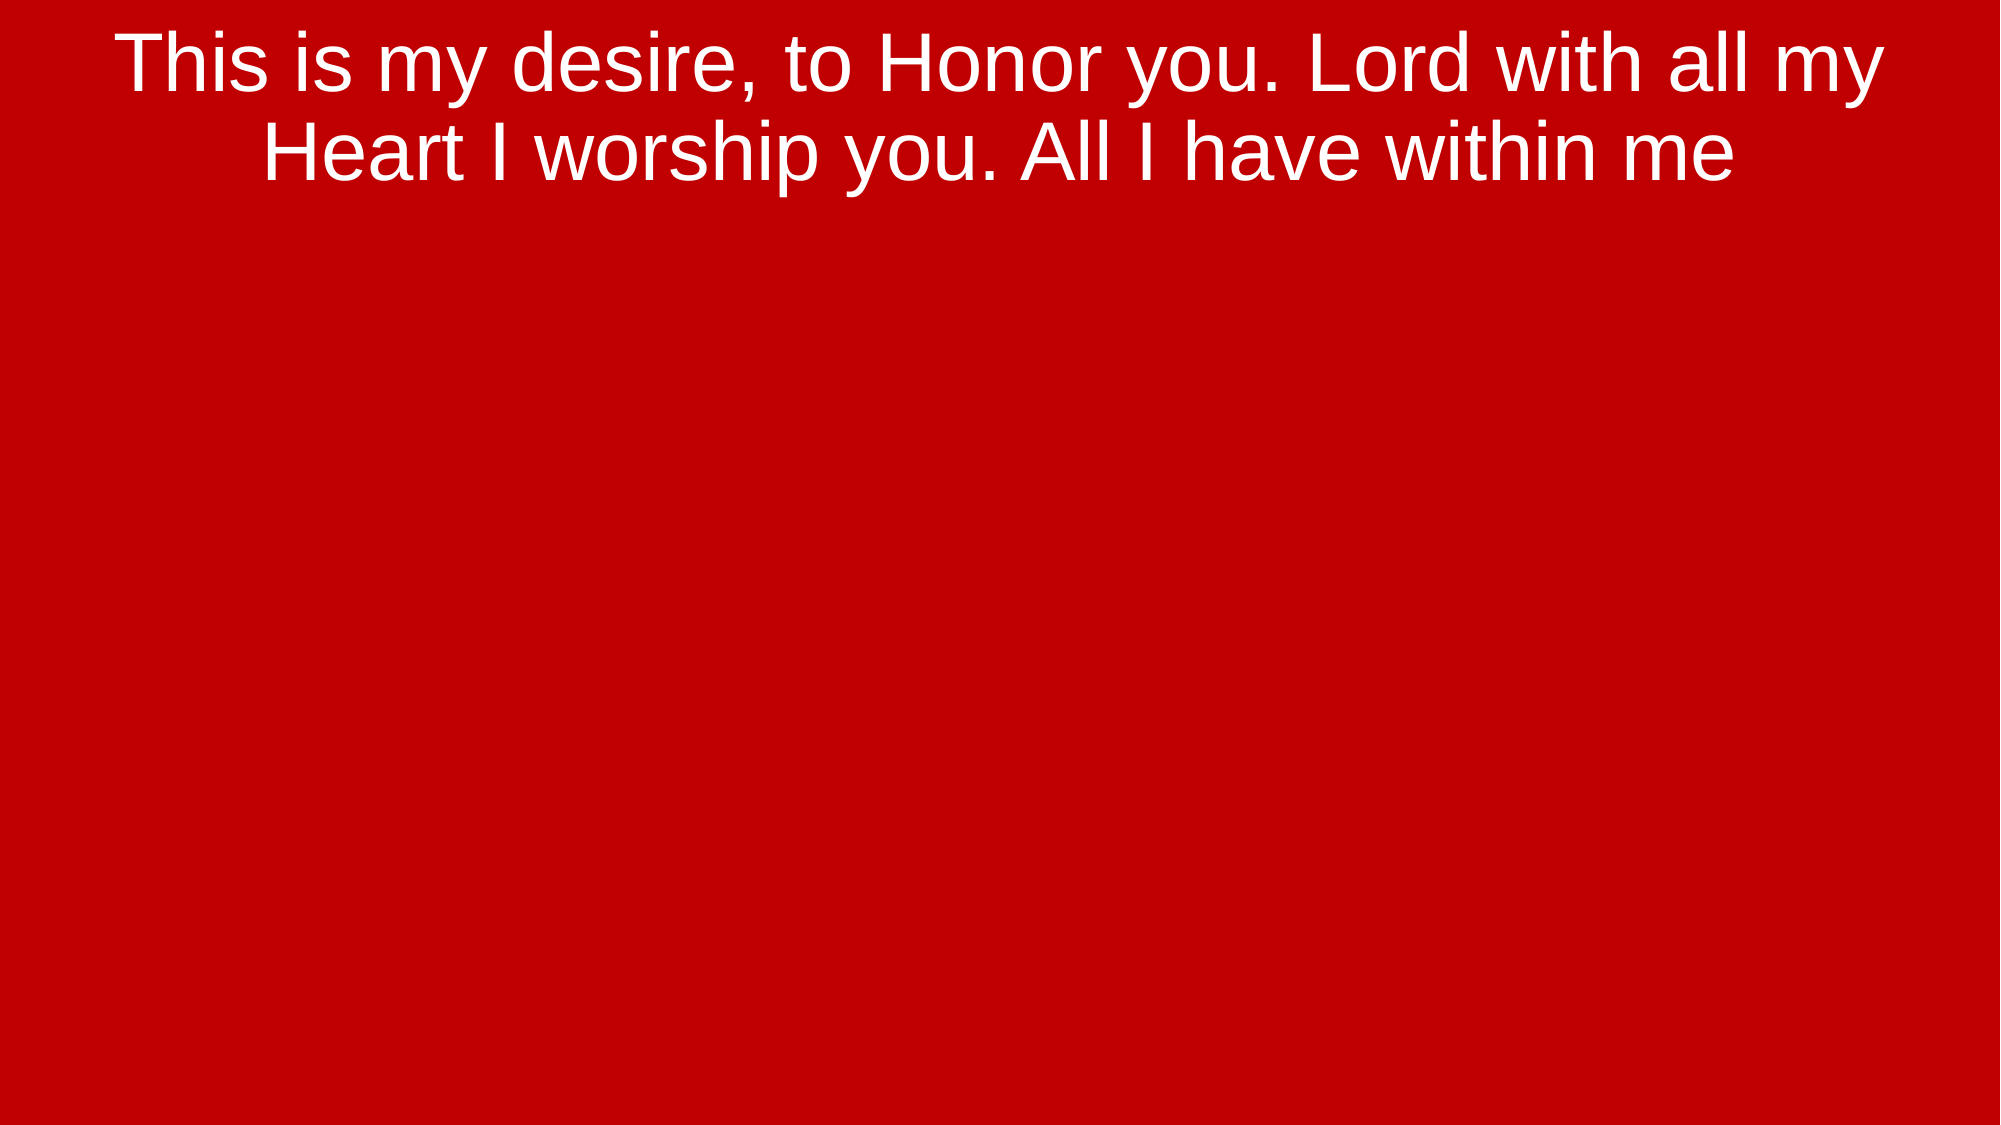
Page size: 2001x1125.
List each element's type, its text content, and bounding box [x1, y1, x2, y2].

list This is my desire, to Honor you. Lord with all my Heart I worship you. All I have within me [0, 11, 2000, 925]
